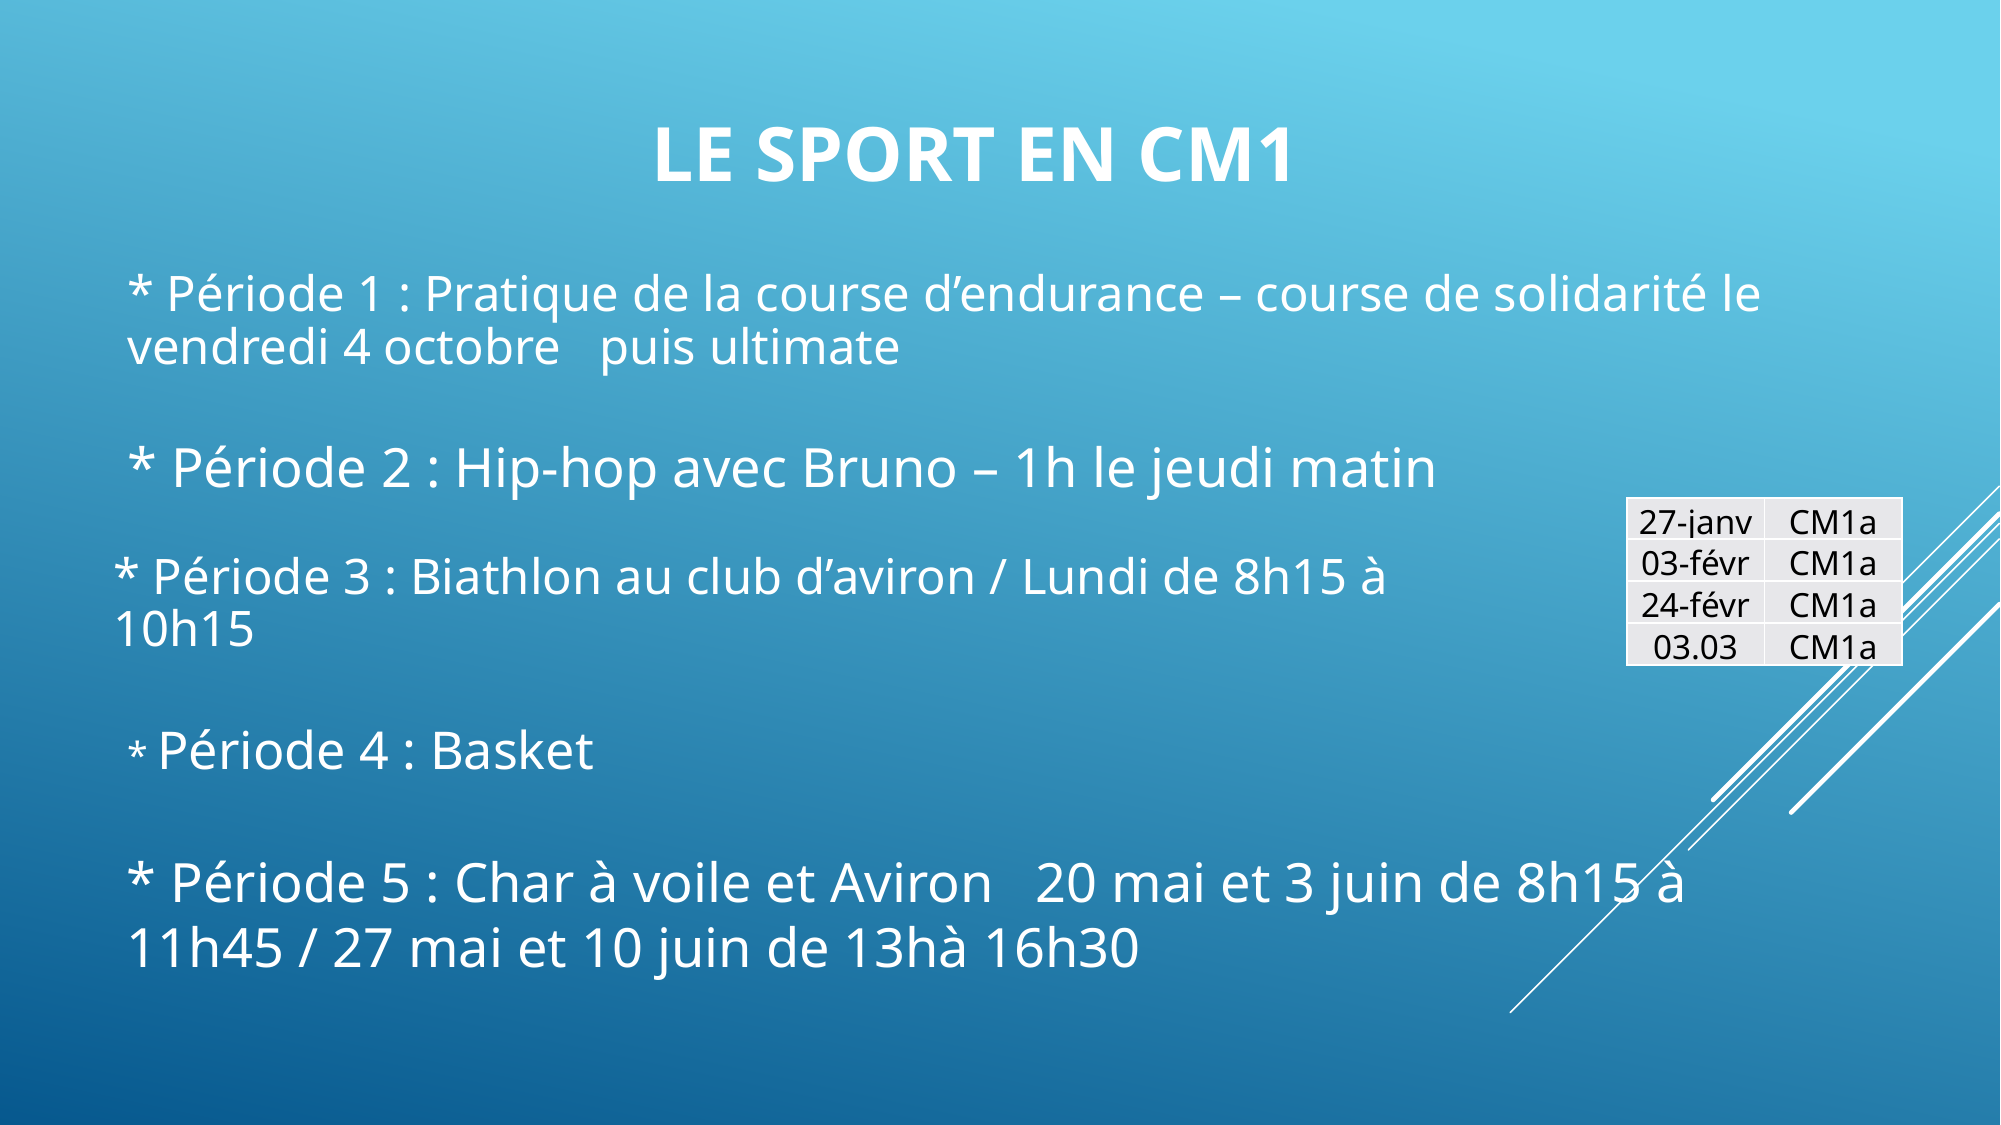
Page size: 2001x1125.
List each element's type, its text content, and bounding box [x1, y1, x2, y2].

table_cell 03-févr [1628, 540, 1764, 580]
table_cell CM1a [1765, 540, 1901, 580]
text_box Le sport en CM1 [275, 28, 1676, 261]
text_box * Période 4 : Basket [112, 710, 1887, 788]
list * Période 1 : Pratique de la course d’endurance – course de solidarité le vendredi 4 octobre puis ultimate [112, 261, 1927, 383]
table_cell CM1a [1765, 624, 1901, 664]
text_box * Période 5 : Char à voile et Aviron 20 mai et 3 juin de 8h15 à 11h45 / 27 mai et 10 juin de 13hà 16h30 [112, 840, 1838, 986]
table_header 27-janv [1628, 499, 1764, 538]
text_box [137, 867, 1863, 1035]
table_cell 03.03 [1628, 624, 1764, 664]
table_header CM1a [1765, 499, 1901, 538]
table_cell 24-févr [1628, 582, 1764, 622]
text_box * Période 2 : Hip-hop avec Bruno – 1h le jeudi matin [112, 425, 1650, 506]
table_cell CM1a [1765, 582, 1901, 622]
text_box * Période 3 : Biathlon au club d’aviron / Lundi de 8h15 à 10h15 [98, 544, 1545, 666]
